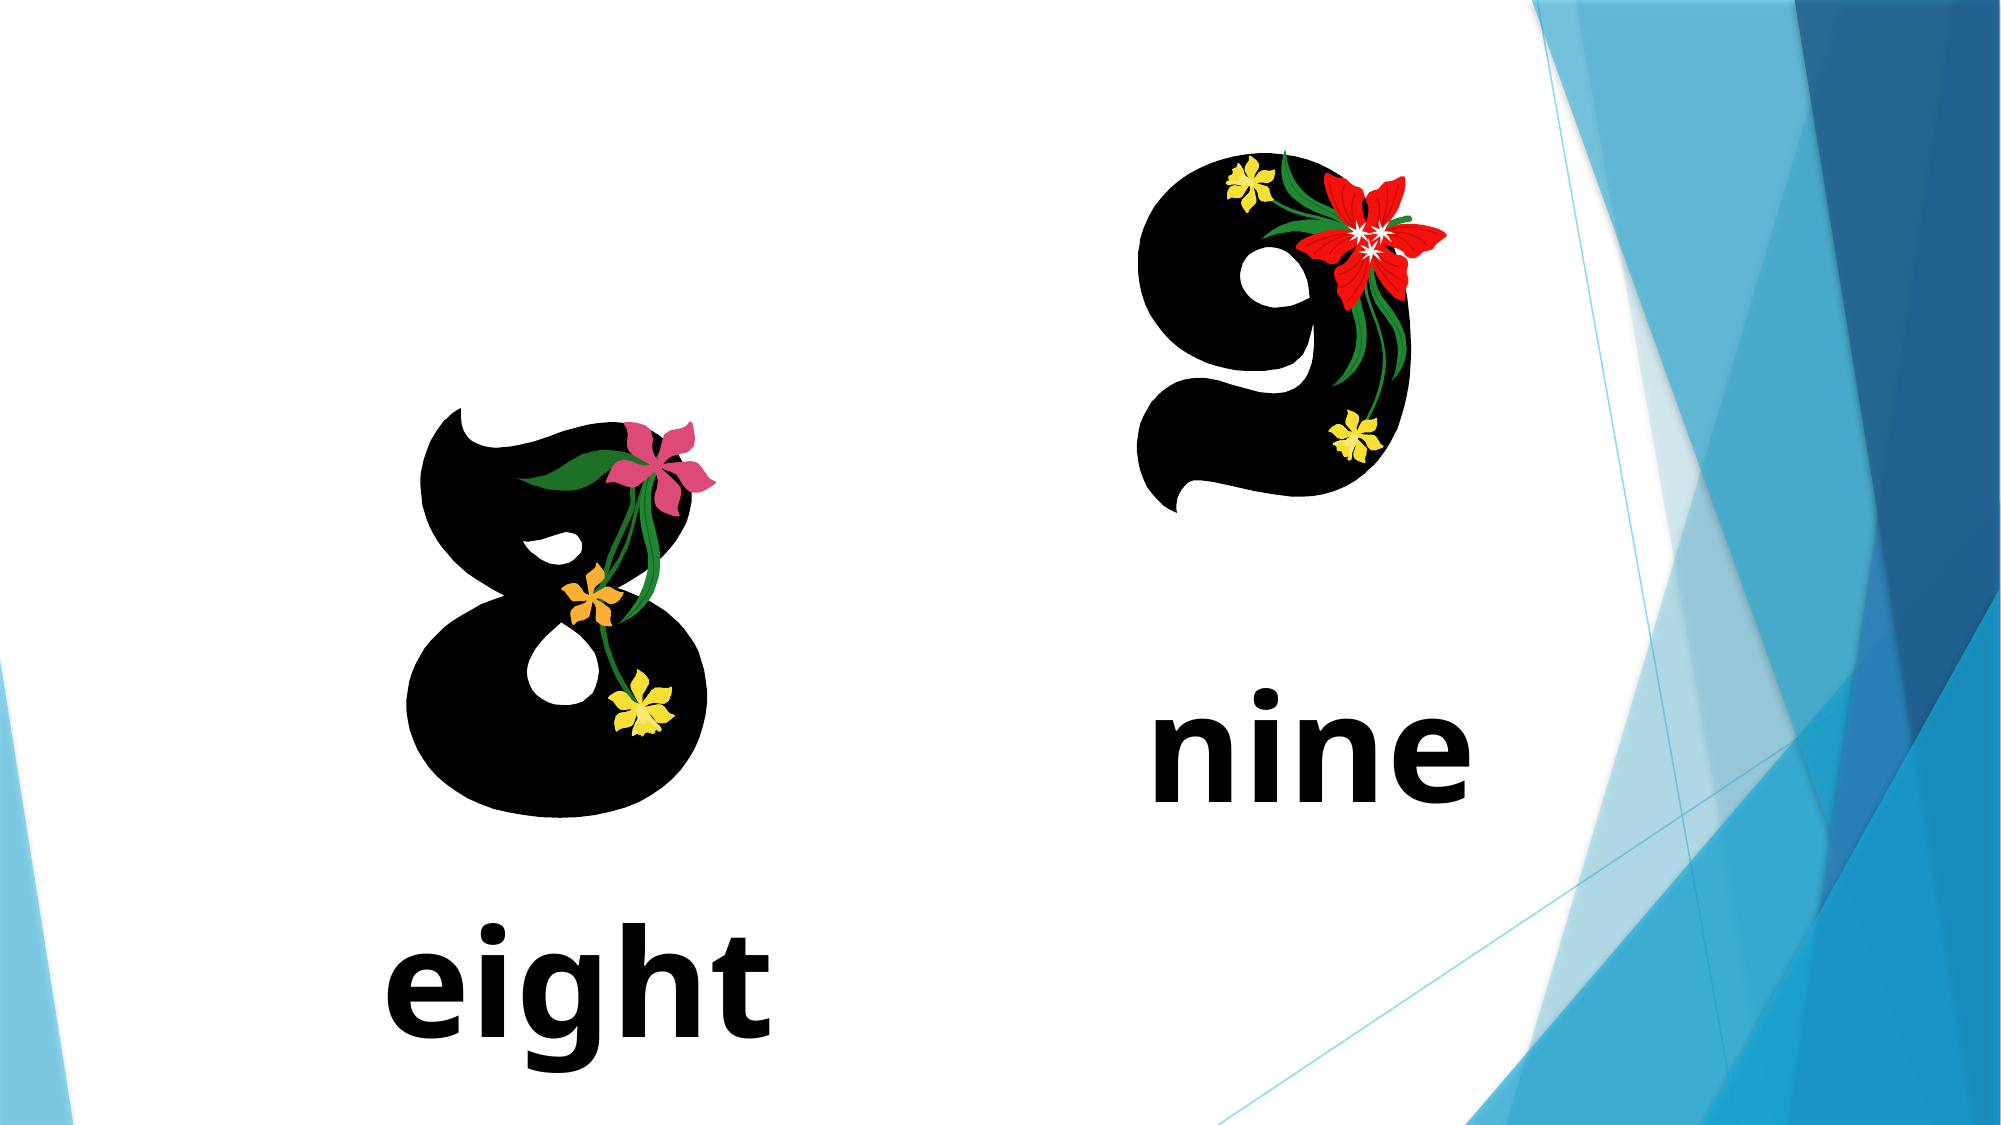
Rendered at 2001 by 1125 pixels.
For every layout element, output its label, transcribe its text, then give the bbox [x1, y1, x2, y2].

text_box eight [294, 880, 862, 1075]
text_box nine [1040, 645, 1580, 840]
picture [404, 405, 718, 820]
picture [1135, 147, 1449, 515]
